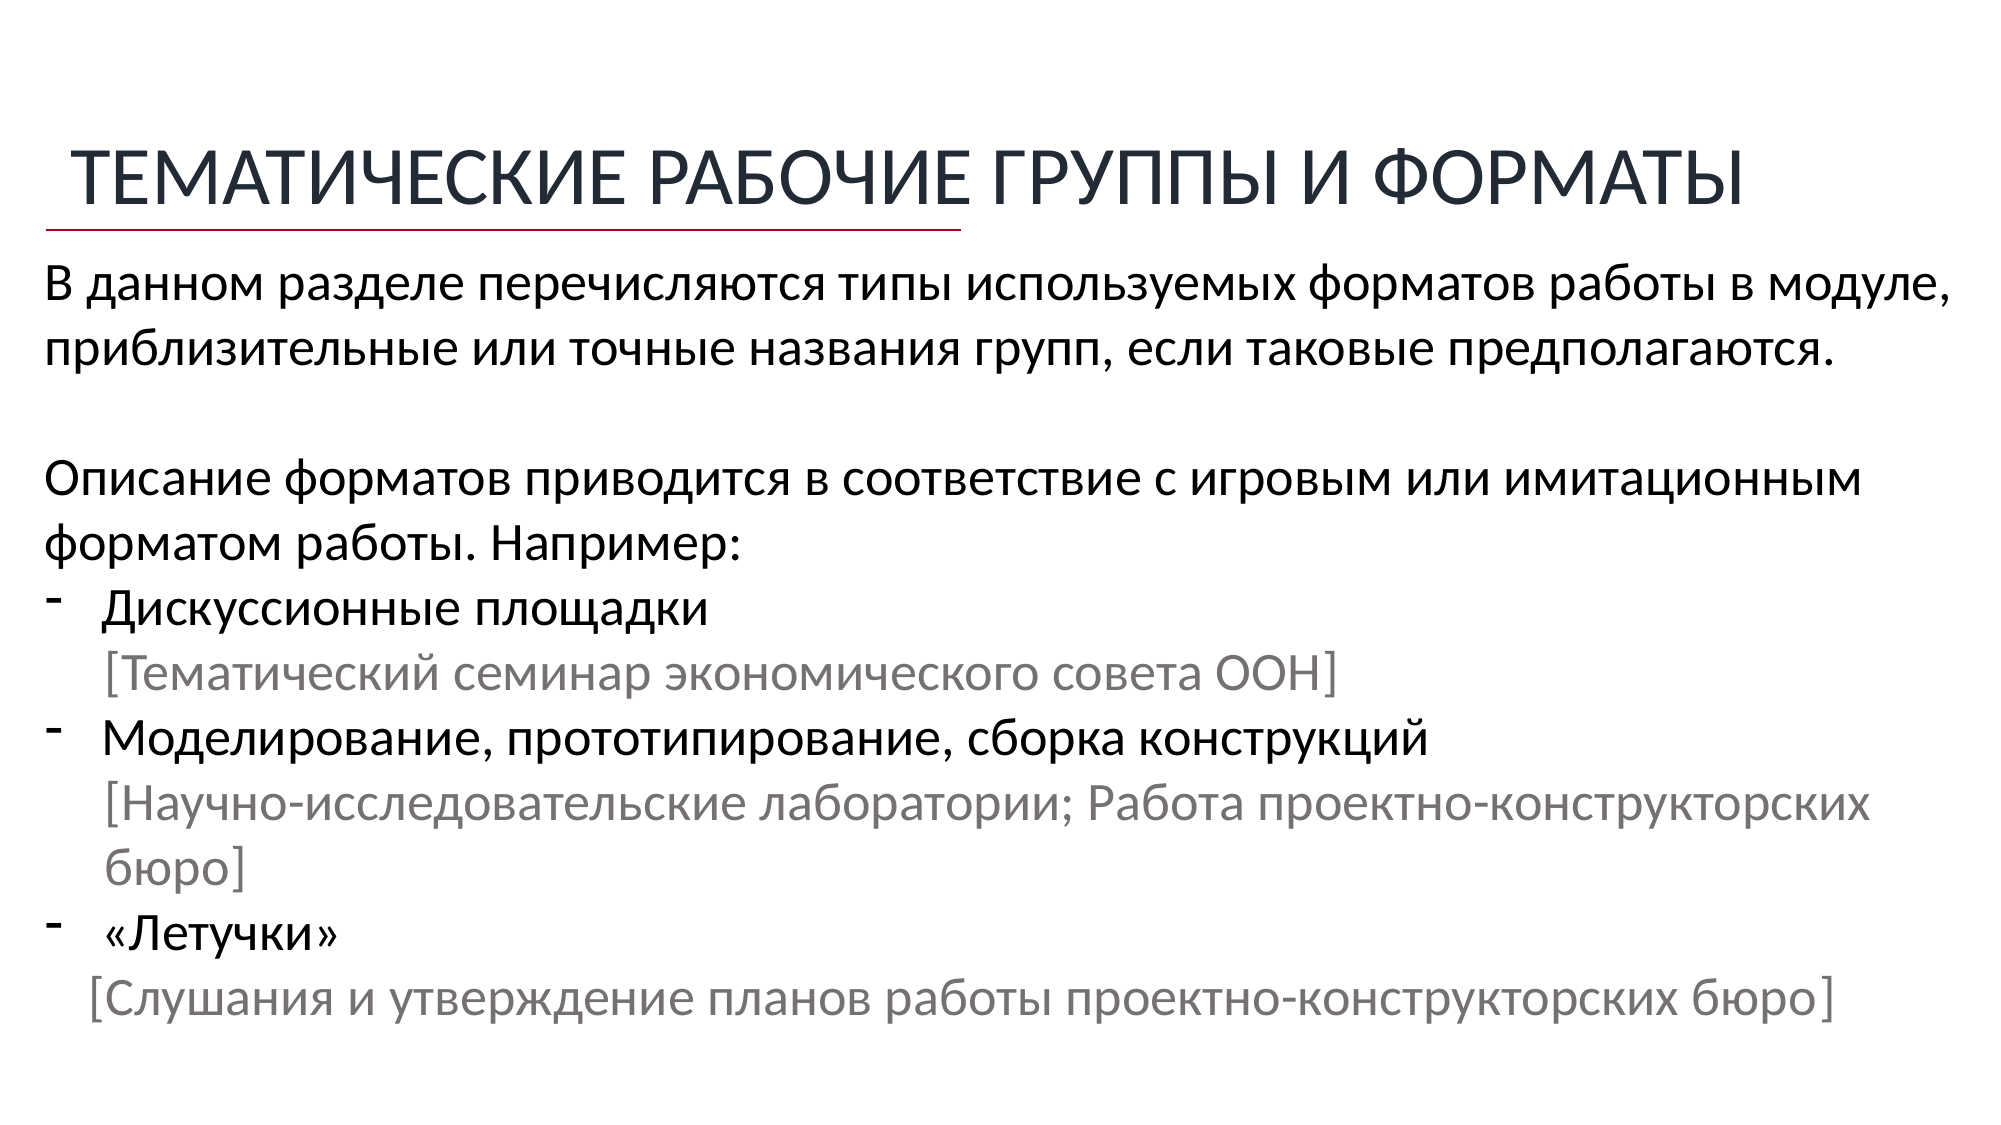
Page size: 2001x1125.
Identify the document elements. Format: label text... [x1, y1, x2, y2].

text_box В данном разделе перечисляются типы используемых форматов работы в модуле, приблизительные или точные названия групп, если таковые предполагаются. Описание форматов приводится в соответствие с игровым или имитационным форматом работы. Например: Дискуссионные площадки [Тематический семинар экономического совета ООН] Моделирование, прототипирование, сборка конструкций [Научно-исследовательские лаборатории; Работа проектно-конструкторских бюро] «Летучки» [Слушания и утверждение планов работы проектно-конструкторских бюро] [30, 239, 1983, 1034]
text_box ТЕМАТИЧЕСКИЕ РАБОЧИЕ ГРУППЫ И ФОРМАТЫ [55, 114, 1912, 229]
